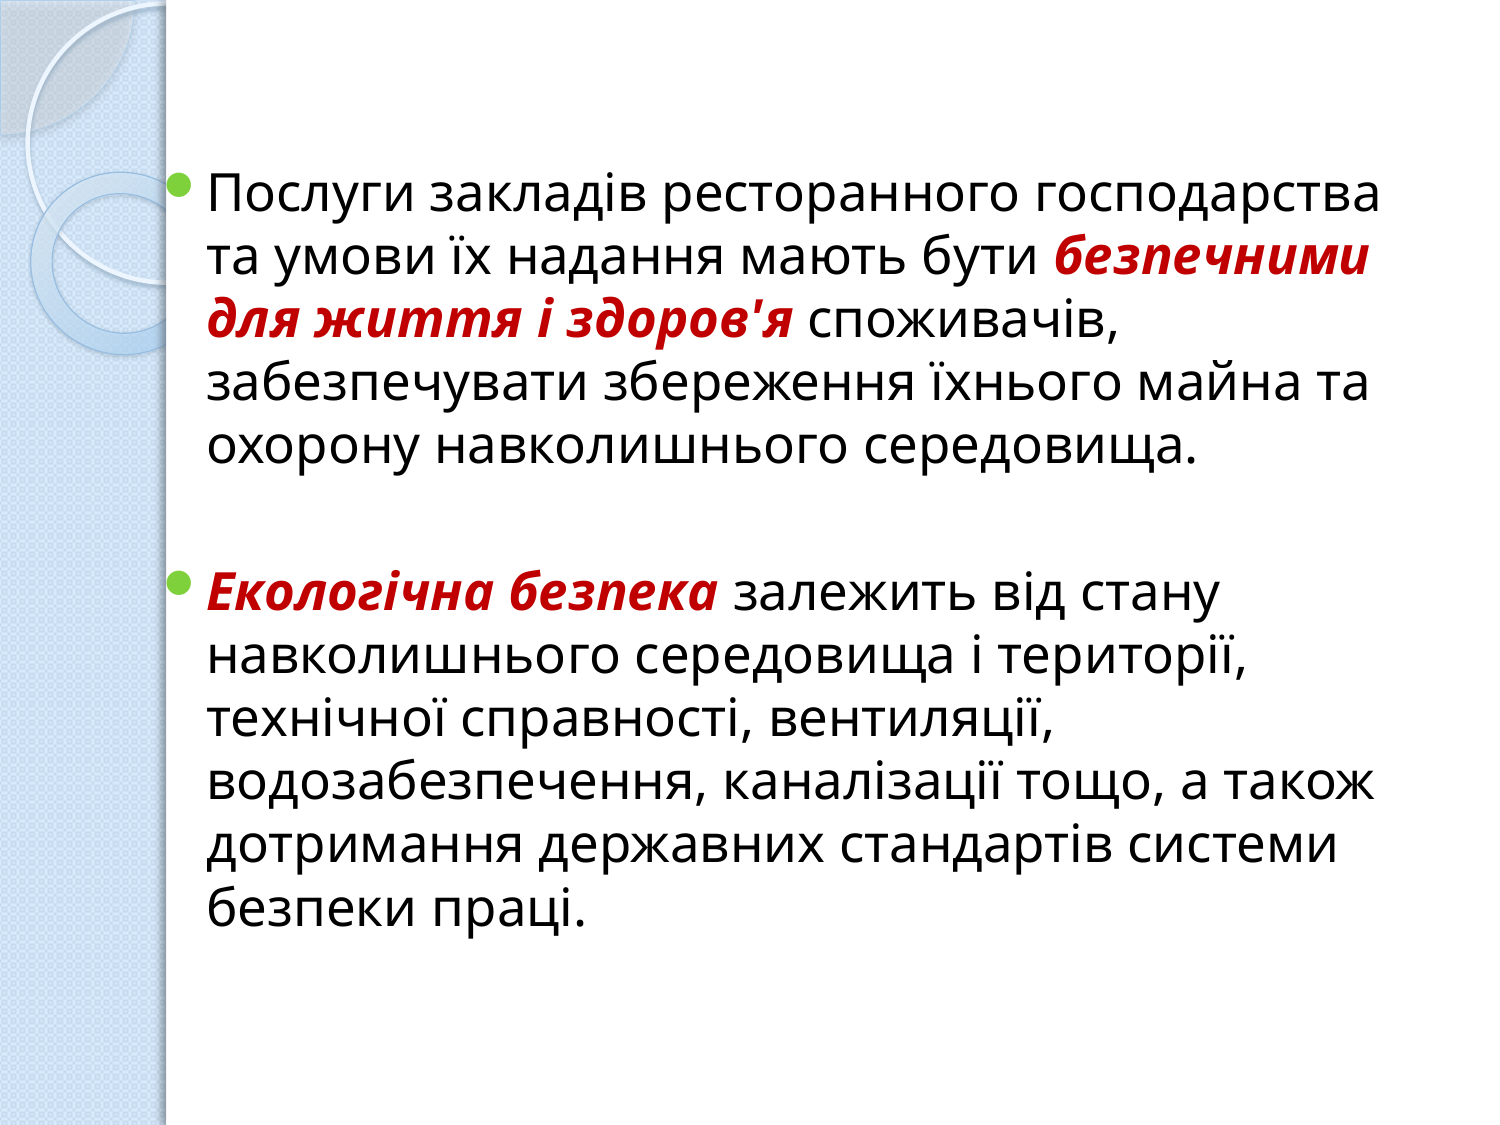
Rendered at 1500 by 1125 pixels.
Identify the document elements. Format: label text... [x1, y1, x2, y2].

list Послуги закладів ресторанного господарства та умови їх надання мають бути безпечними для життя і здоров'я споживачів, забезпечувати збереження їхнього майна та охорону навколишнього середовища. Екологічна безпека залежить від стану навколишнього середовища і території, технічної справності, вентиляції, водозабезпечення, каналізації тощо, а також дотримання державних стандартів системи безпеки праці. [135, 78, 1419, 965]
